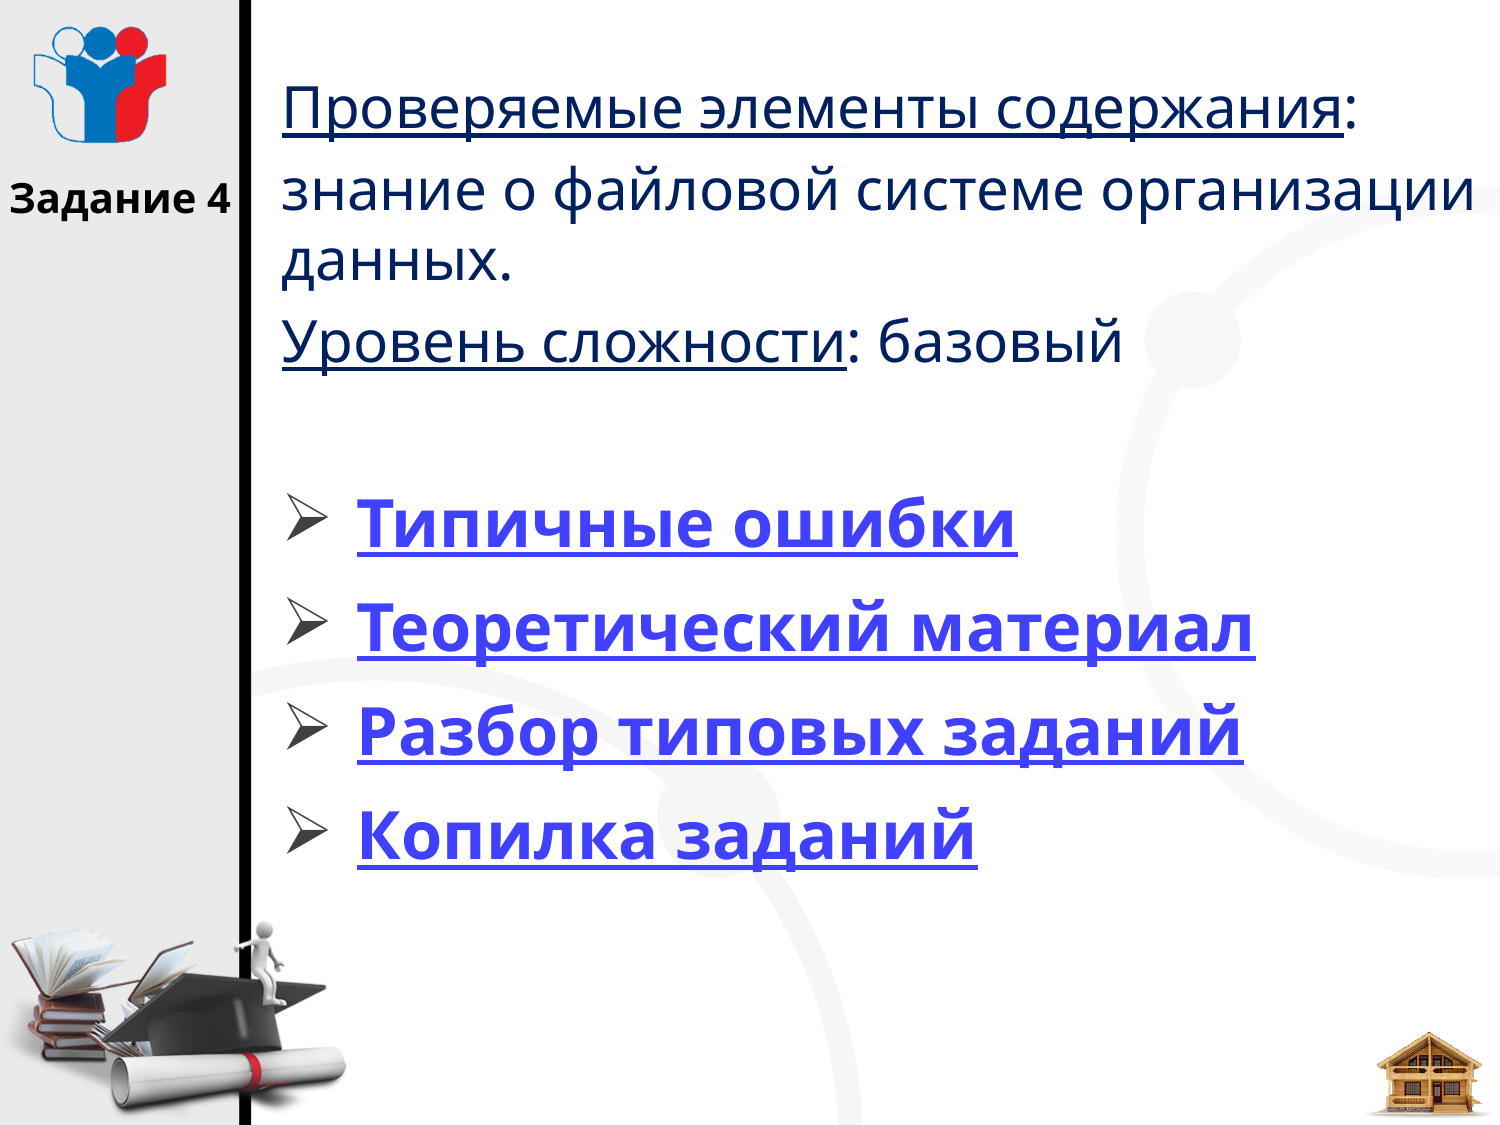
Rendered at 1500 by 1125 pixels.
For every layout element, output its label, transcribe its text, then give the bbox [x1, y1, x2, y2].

text_box Задание 4 [0, 164, 247, 230]
list Проверяемые элементы содержания: знание о файловой системе организации данных. Уровень сложности: базовый Типичные ошибки Теоретический материал Разбор типовых заданий Копилка заданий [266, 66, 1500, 888]
picture [0, 0, 1500, 1125]
